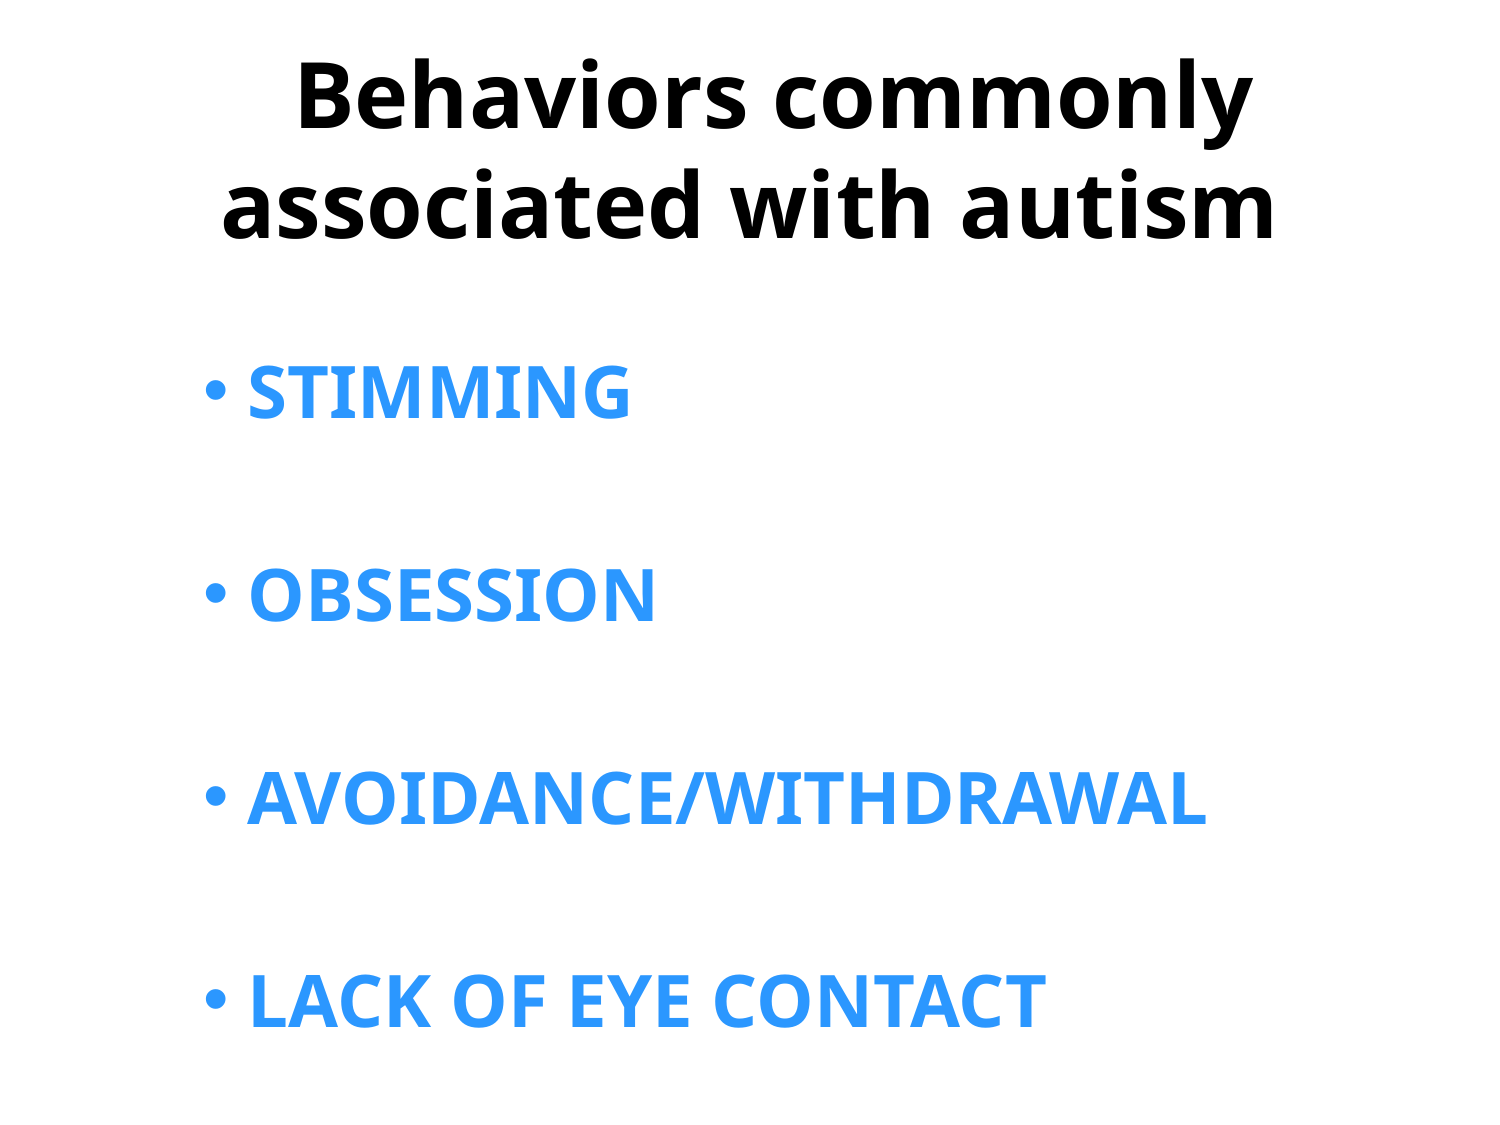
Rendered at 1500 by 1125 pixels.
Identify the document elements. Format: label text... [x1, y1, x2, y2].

list STIMMING OBSESSION AVOIDANCE/WITHDRAWAL LACK OF EYE CONTACT [188, 338, 1374, 1119]
title Behaviors commonly associated with autism [112, 26, 1388, 268]
